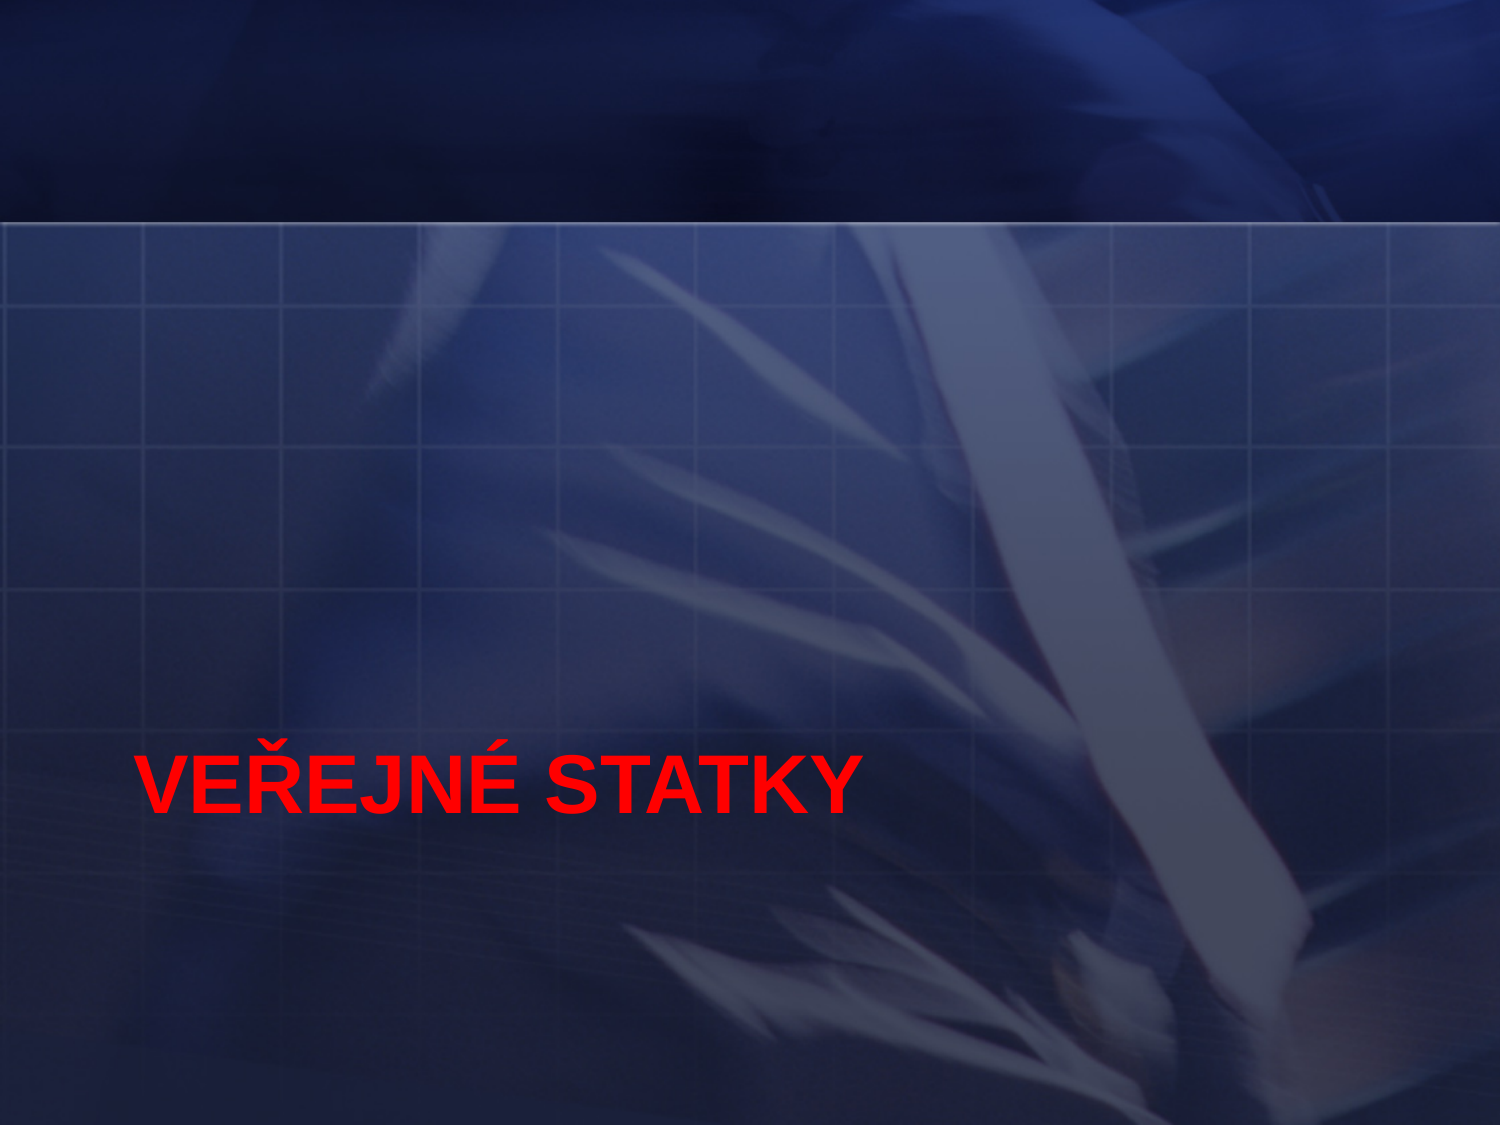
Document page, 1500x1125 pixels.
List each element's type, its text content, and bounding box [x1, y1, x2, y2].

title Veřejné statky [118, 722, 1394, 947]
picture [0, 0, 1500, 1125]
